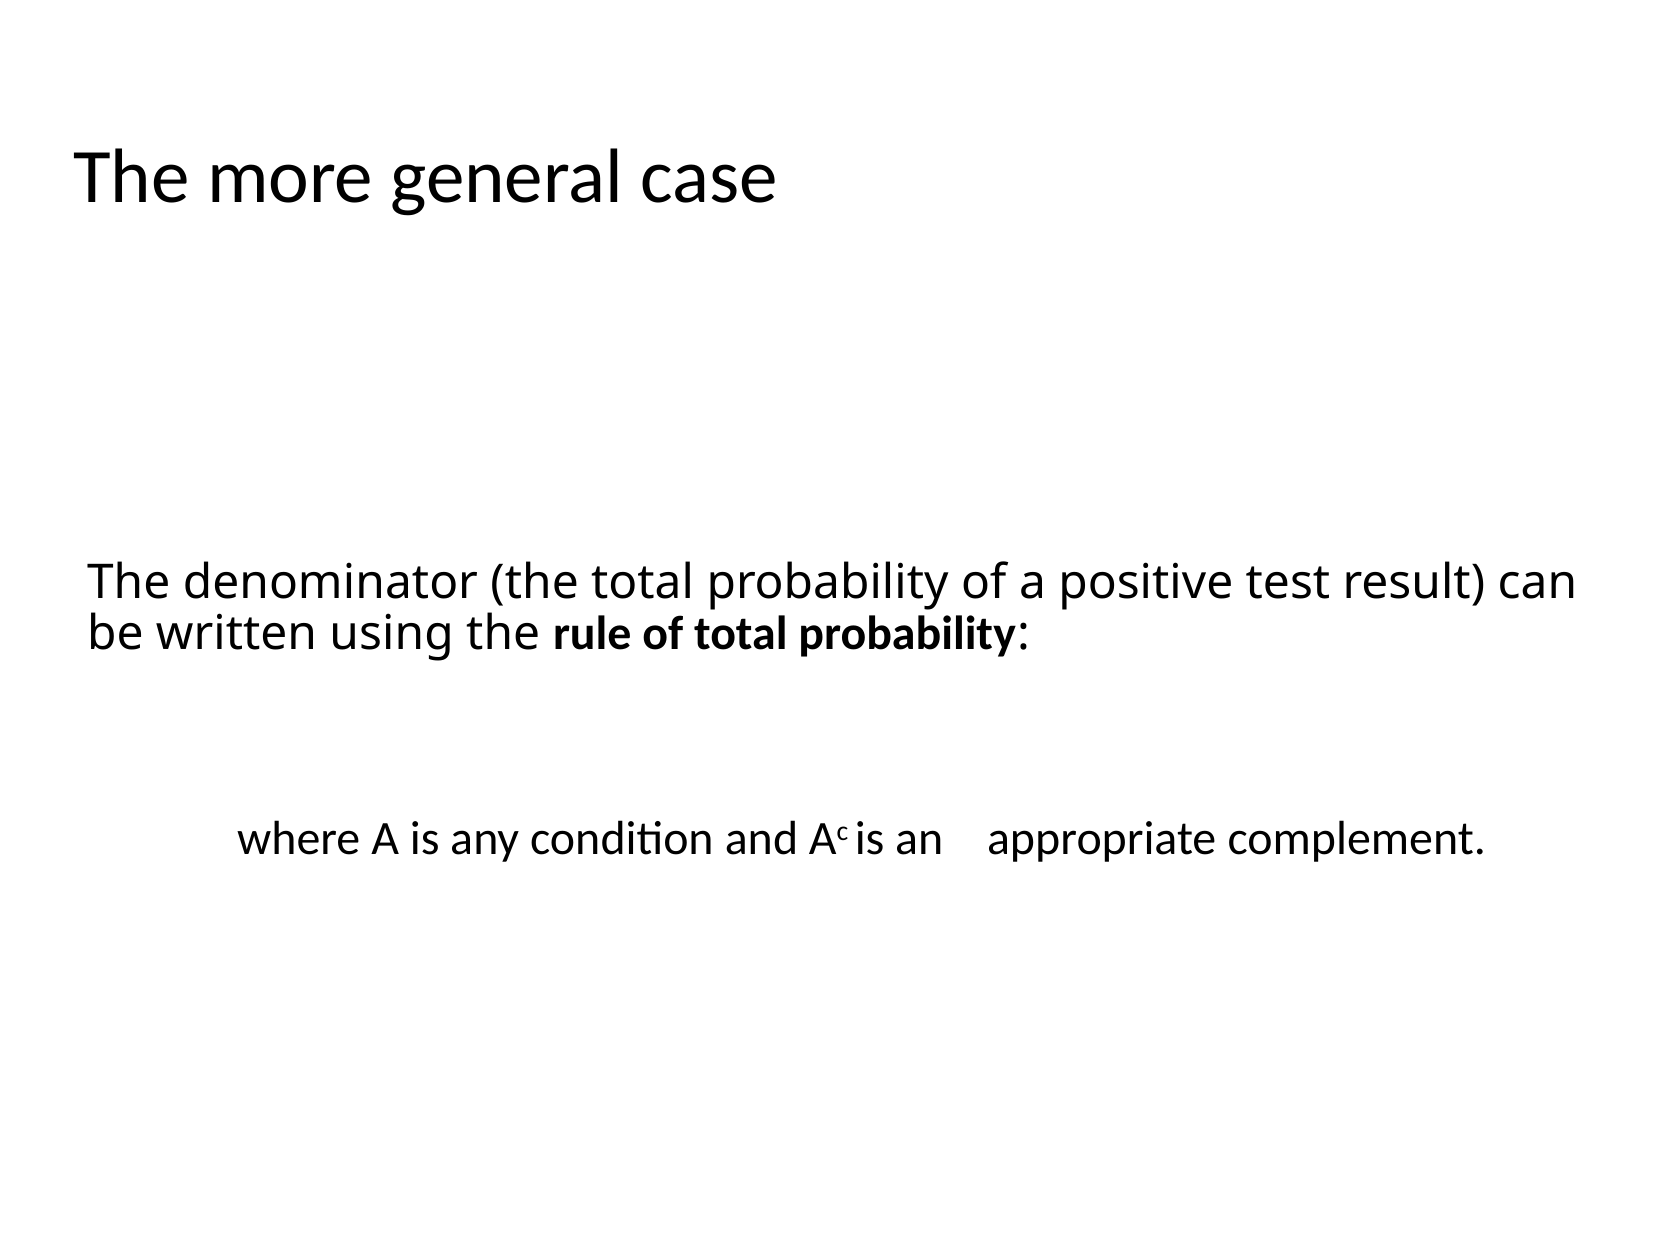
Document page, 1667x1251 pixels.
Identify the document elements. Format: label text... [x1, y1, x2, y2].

title The more general case [56, 108, 1610, 248]
